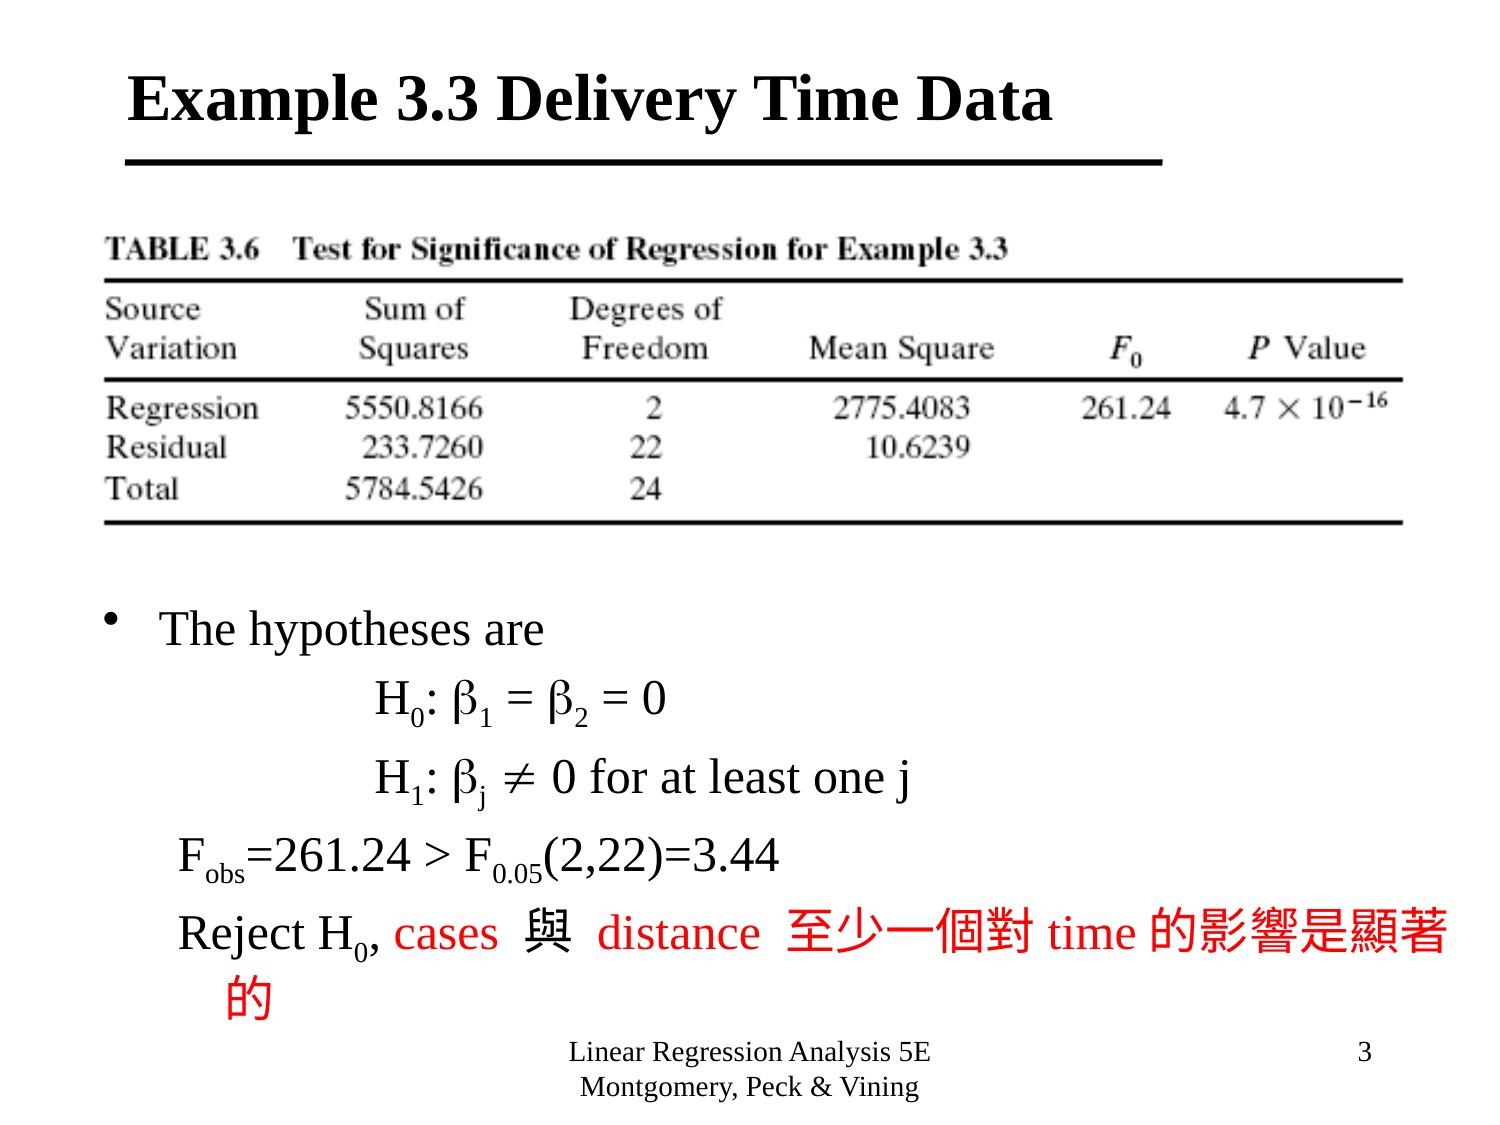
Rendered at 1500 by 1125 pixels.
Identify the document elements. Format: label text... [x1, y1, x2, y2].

text_box The hypotheses are H0: 1 = 2 = 0 H1: j  0 for at least one j Fobs=261.24 > F0.05(2,22)=3.44 Reject H0, cases 與 distance 至少一個對time的影響是顯著的 [87, 587, 1475, 938]
picture [74, 212, 1438, 581]
footer Linear Regression Analysis 5E Montgomery, Peck & Vining [512, 1025, 988, 1100]
title Example 3.3 Delivery Time Data [112, 0, 1388, 188]
slide_number 3 [1074, 1025, 1388, 1100]
